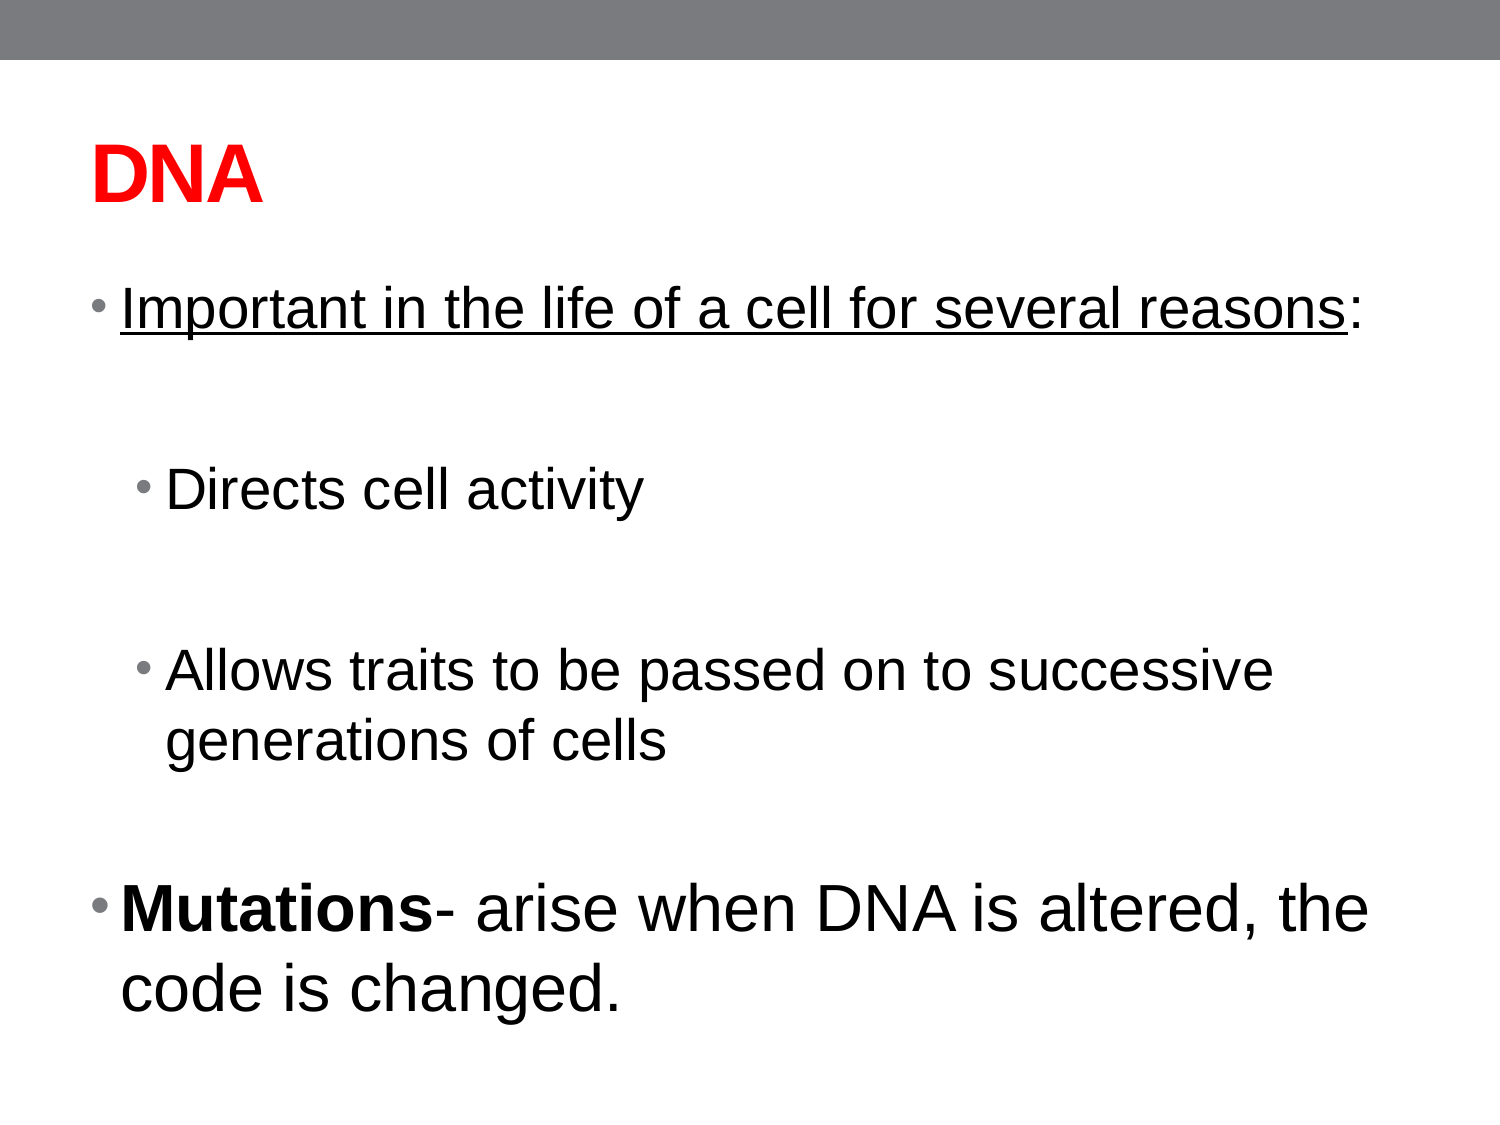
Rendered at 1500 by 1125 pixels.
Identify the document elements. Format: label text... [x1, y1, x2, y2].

title DNA [75, 87, 1425, 250]
list Important in the life of a cell for several reasons: Directs cell activity Allows traits to be passed on to successive generations of cells Mutations- arise when DNA is altered, the code is changed. [75, 262, 1425, 1063]
